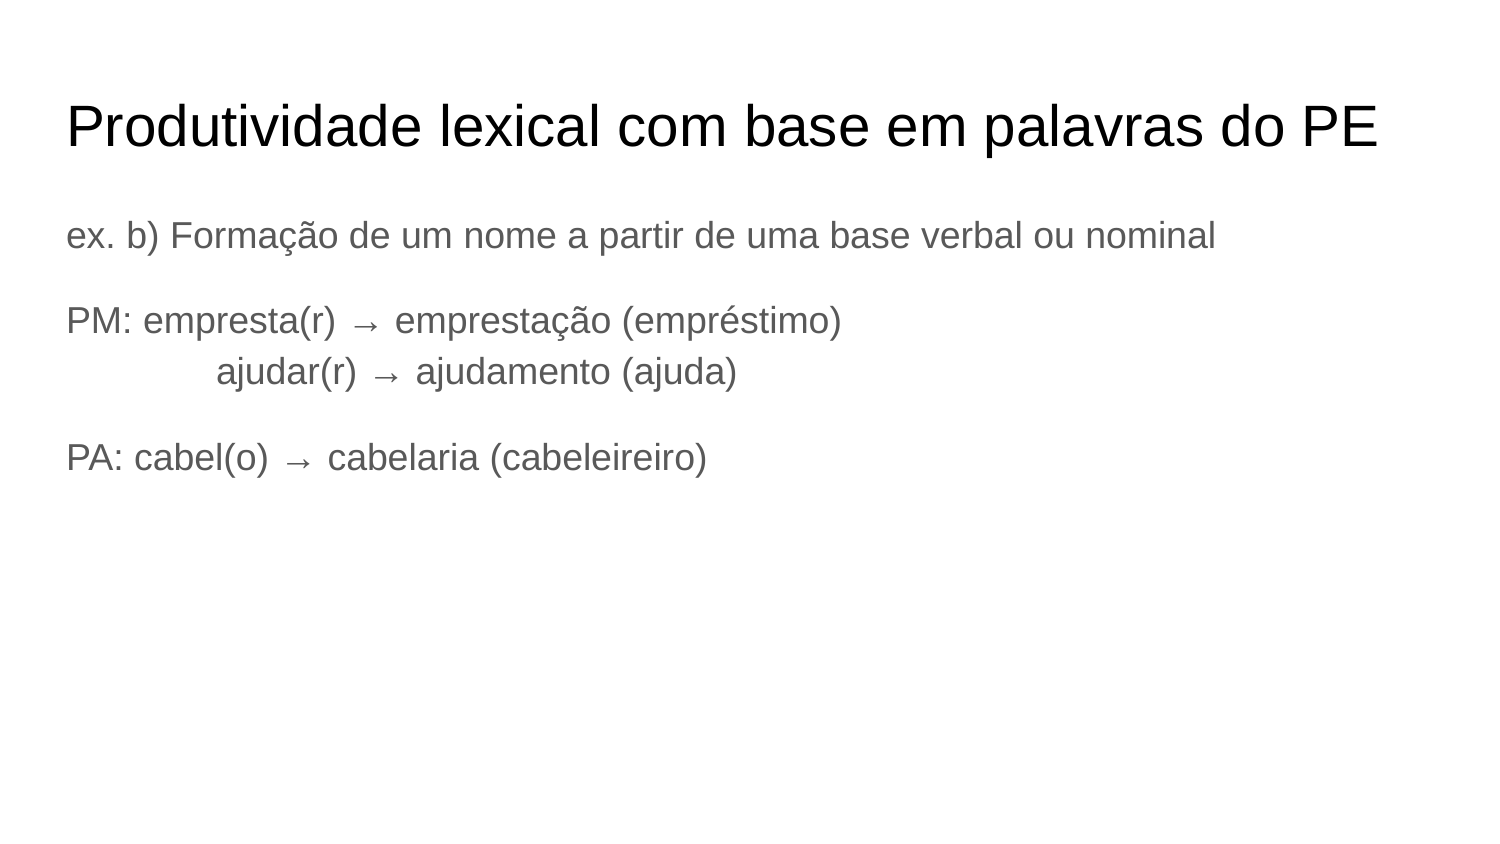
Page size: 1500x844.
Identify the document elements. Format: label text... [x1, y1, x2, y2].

list ex. b) Formação de um nome a partir de uma base verbal ou nominal PM: empresta(r) → emprestação (empréstimo) ajudar(r) → ajudamento (ajuda) PA: cabel(o) → cabelaria (cabeleireiro) [51, 189, 1449, 750]
title Produtividade lexical com base em palavras do PE [51, 72, 1449, 167]
